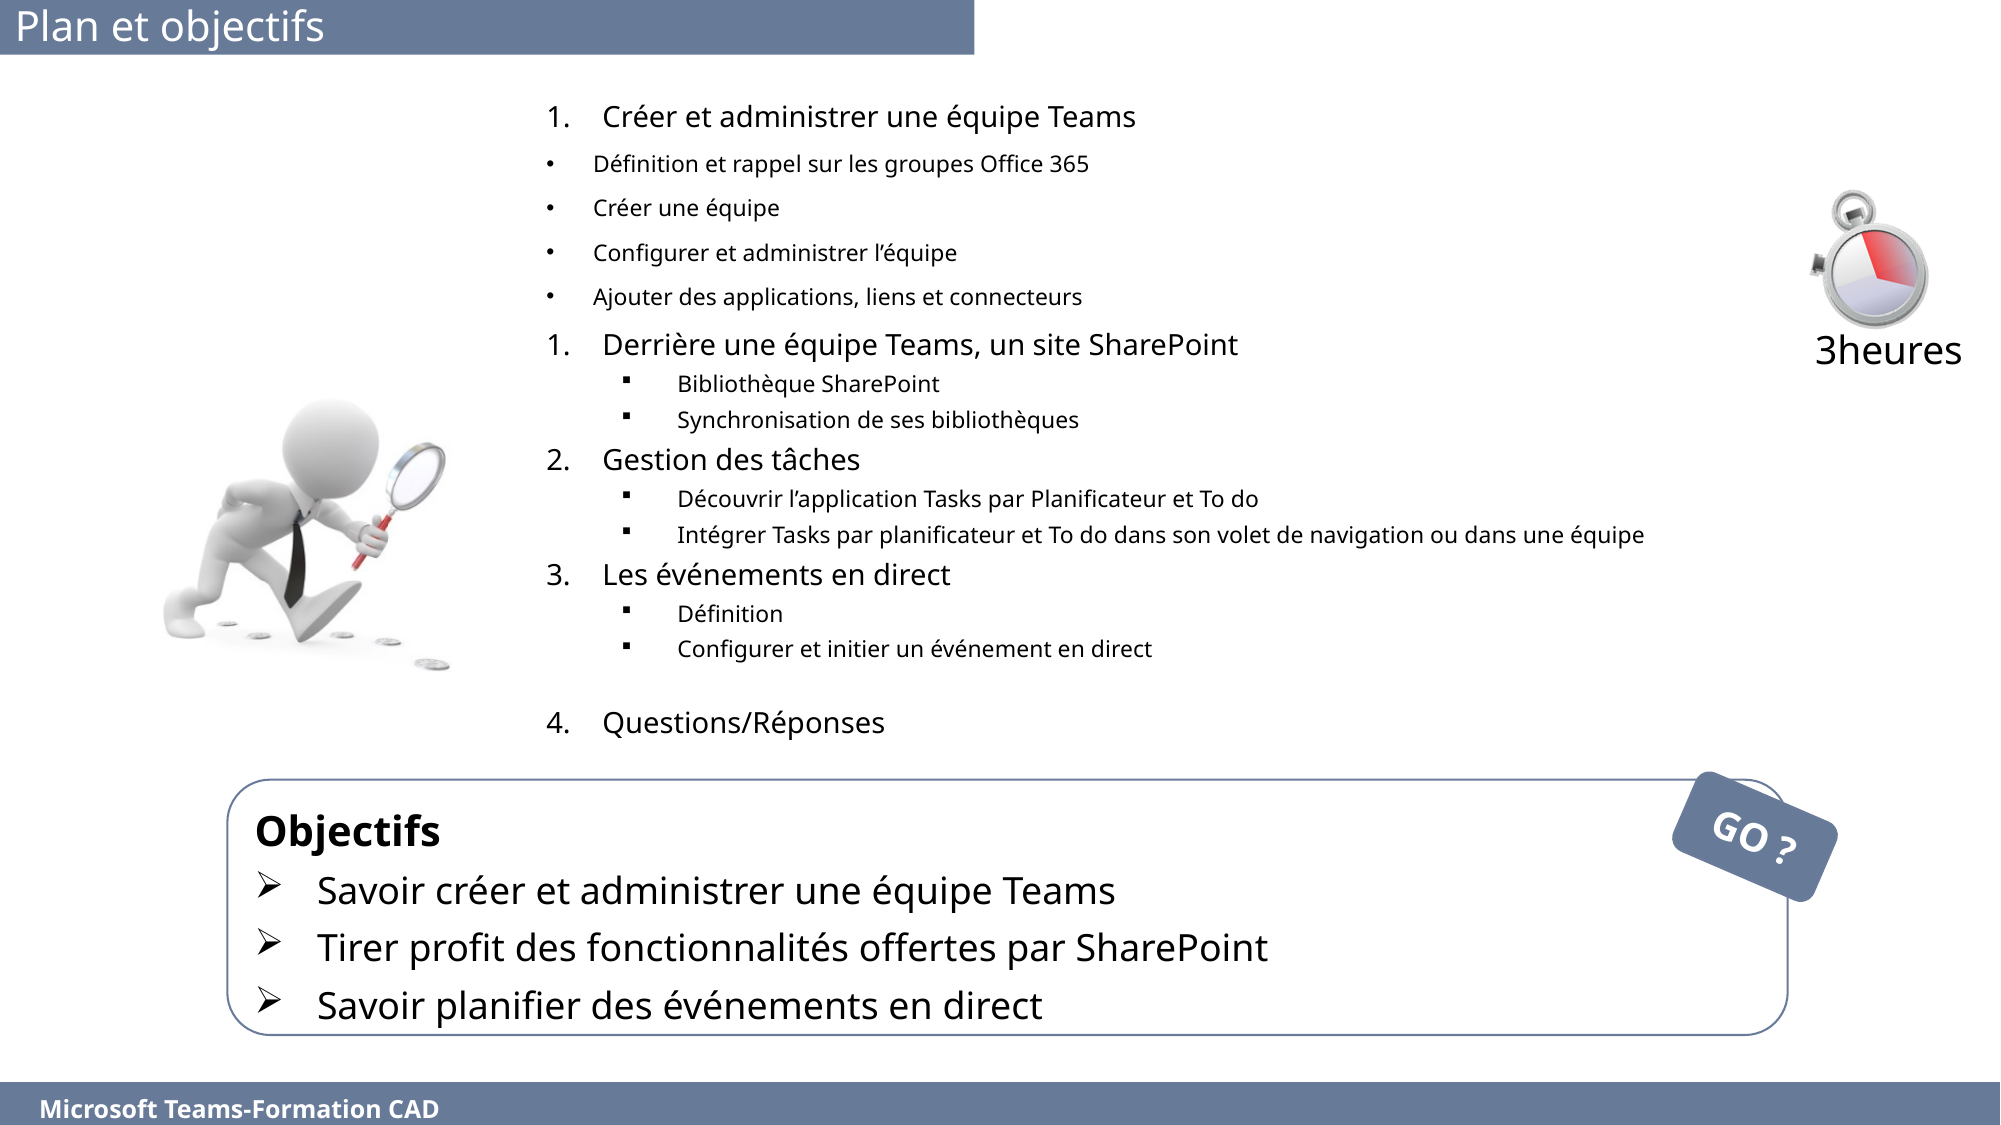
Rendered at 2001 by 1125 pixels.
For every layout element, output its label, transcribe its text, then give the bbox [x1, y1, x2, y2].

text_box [1787, 173, 1969, 374]
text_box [227, 779, 1831, 1035]
text_box Créer et administrer une équipe Teams Définition et rappel sur les groupes Office 365 Créer une équipe Configurer et administrer l’équipe Ajouter des applications, liens et connecteurs Derrière une équipe Teams, un site SharePoint Bibliothèque SharePoint Synchronisation de ses bibliothèques Gestion des tâches Découvrir l’application Tasks par Planificateur et To do Intégrer Tasks par planificateur et To do dans son volet de navigation ou dans une équipe Les événements en direct Définition Configurer et initier un événement en direct Questions/Réponses [531, 90, 1664, 747]
text_box Plan et objectifs [0, 0, 975, 55]
picture [161, 385, 453, 677]
